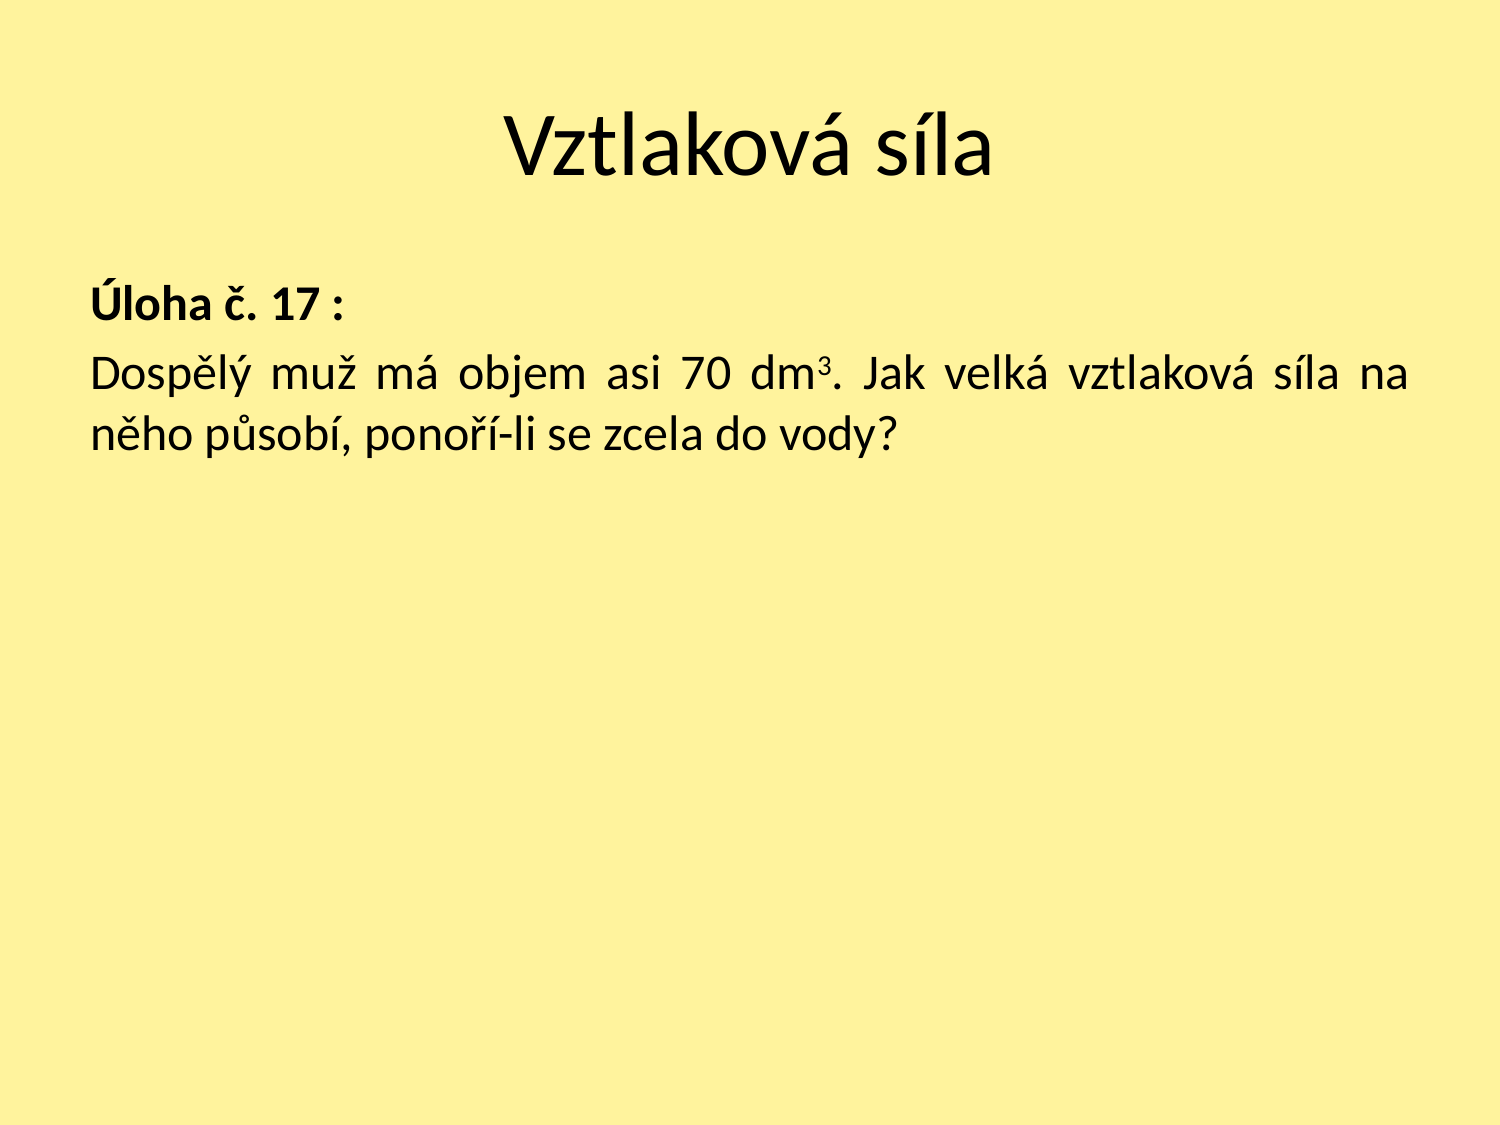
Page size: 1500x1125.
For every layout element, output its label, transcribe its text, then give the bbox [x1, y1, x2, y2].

title Vztlaková síla [75, 45, 1425, 233]
list Úloha č. 17 : Dospělý muž má objem asi 70 dm3. Jak velká vztlaková síla na něho působí, ponoří-li se zcela do vody? [75, 262, 1425, 1005]
